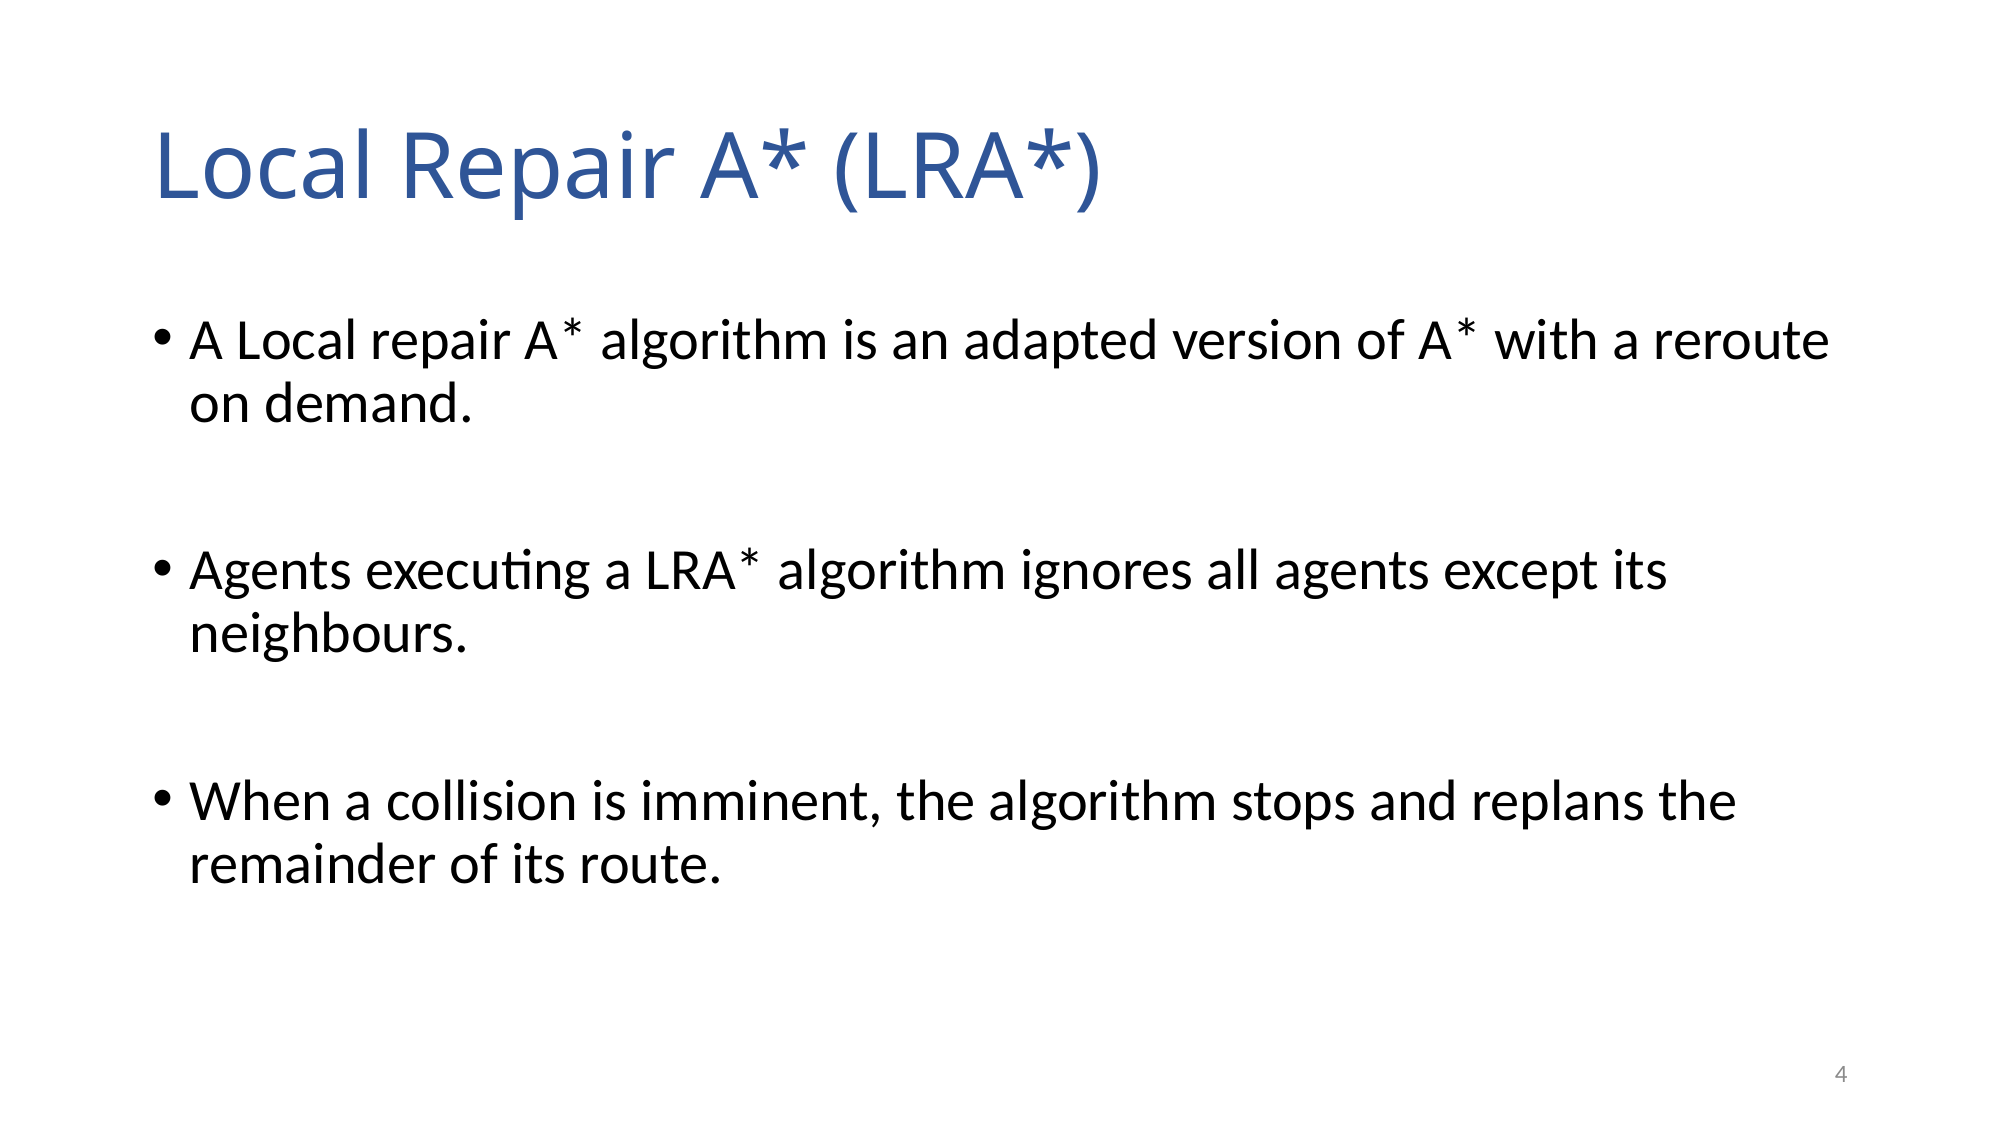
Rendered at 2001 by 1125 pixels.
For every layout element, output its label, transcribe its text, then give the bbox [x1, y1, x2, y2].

slide_number 4 [1412, 1042, 1863, 1103]
title Local Repair A* (LRA*) [137, 59, 1863, 278]
list A Local repair A* algorithm is an adapted version of A* with a reroute on demand. Agents executing a LRA* algorithm ignores all agents except its neighbours. When a collision is imminent, the algorithm stops and replans the remainder of its route. [137, 301, 1863, 1016]
